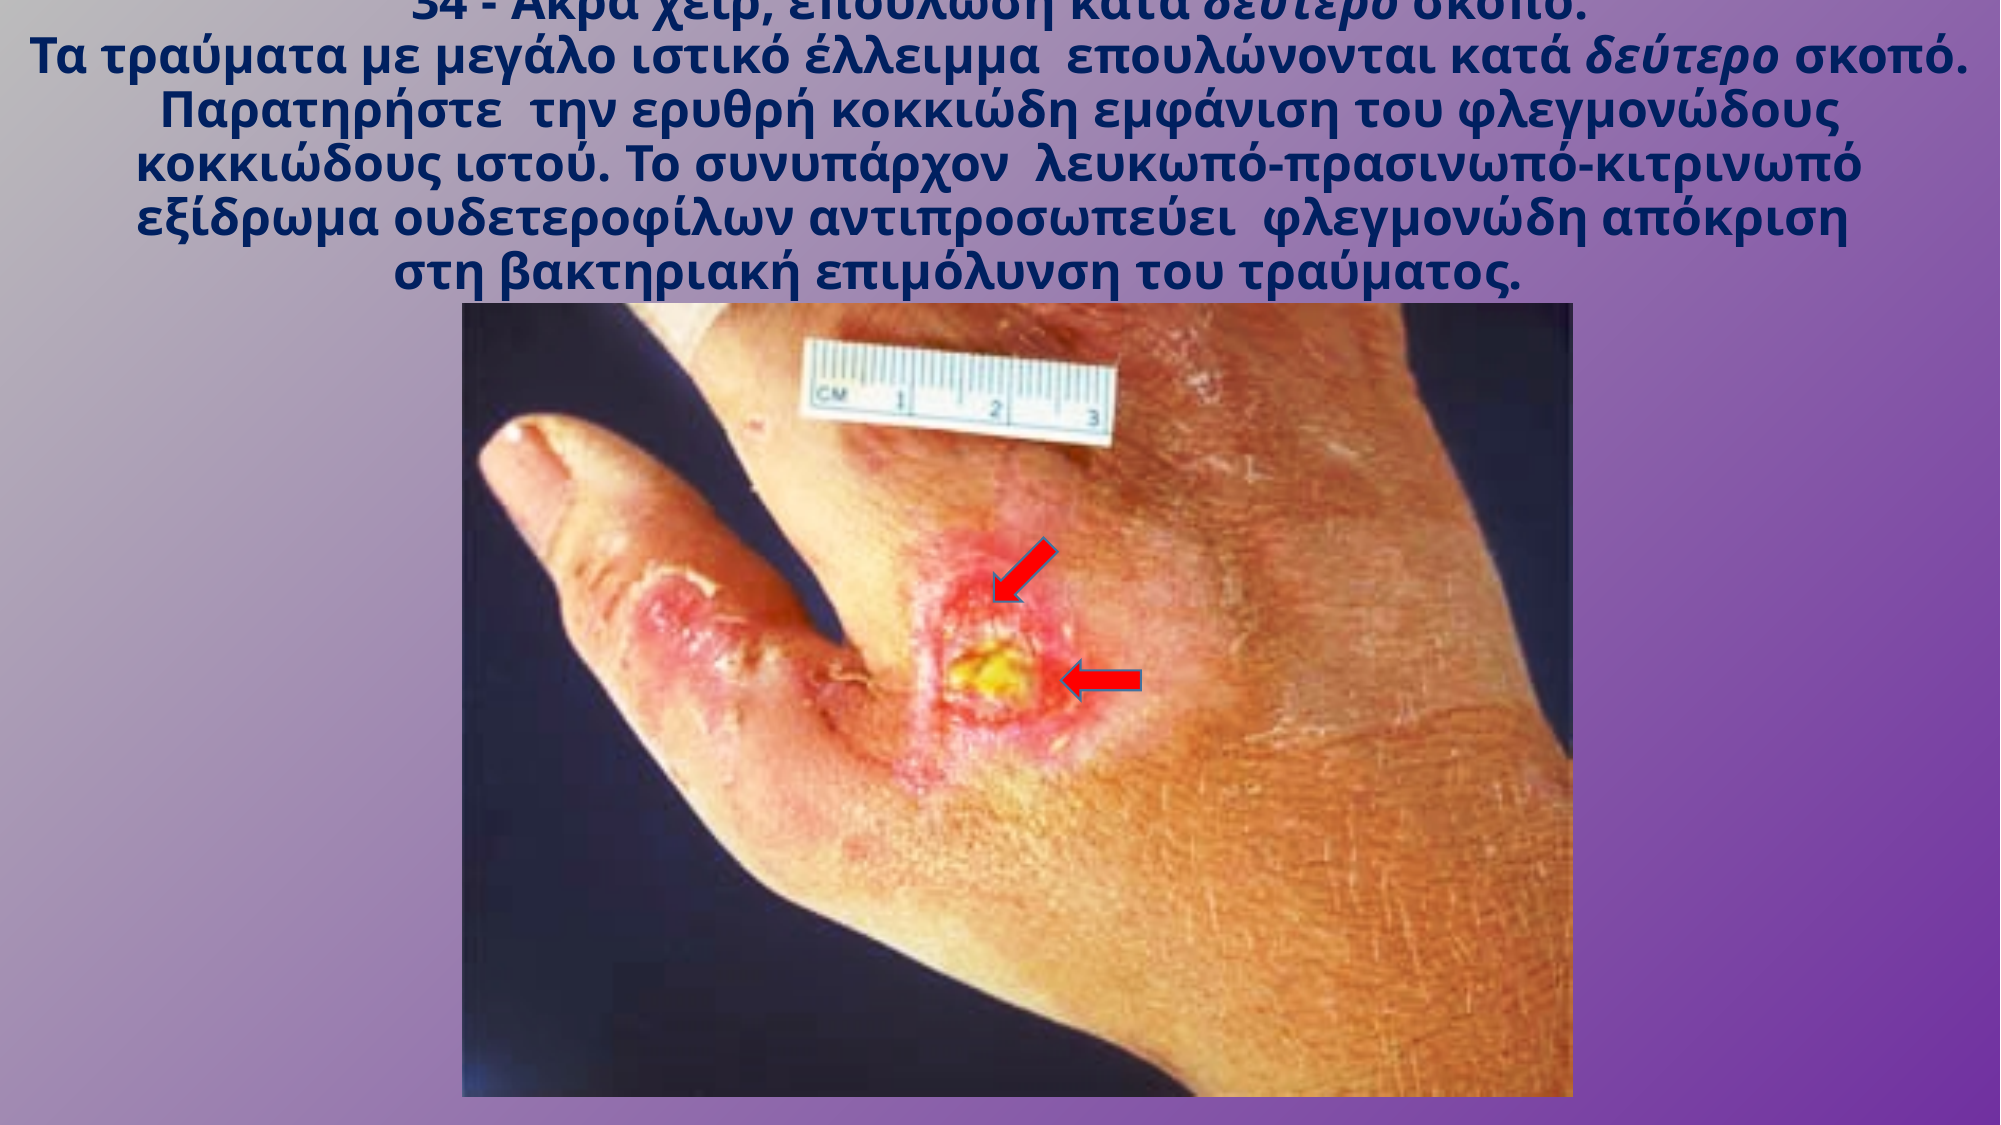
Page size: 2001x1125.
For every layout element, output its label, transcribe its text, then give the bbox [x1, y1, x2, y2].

picture [462, 303, 1573, 1097]
title 34 - Άκρα χειρ, επούλωση κατά δεύτερο σκοπό. Τα τραύματα με μεγάλο ιστικό έλλειμμα επουλώνονται κατά δεύτερο σκοπό. Παρατηρήστε την ερυθρή κοκκιώδη εμφάνιση του φλεγμονώδους κοκκιώδους ιστού. Το συνυπάρχον λευκωπό-πρασινωπό-κιτρινωπό εξίδρωμα ουδετεροφίλων αντιπροσωπεύει φλεγμονώδη απόκριση στη βακτηριακή επιμόλυνση του τραύματος. [0, 59, 2000, 278]
